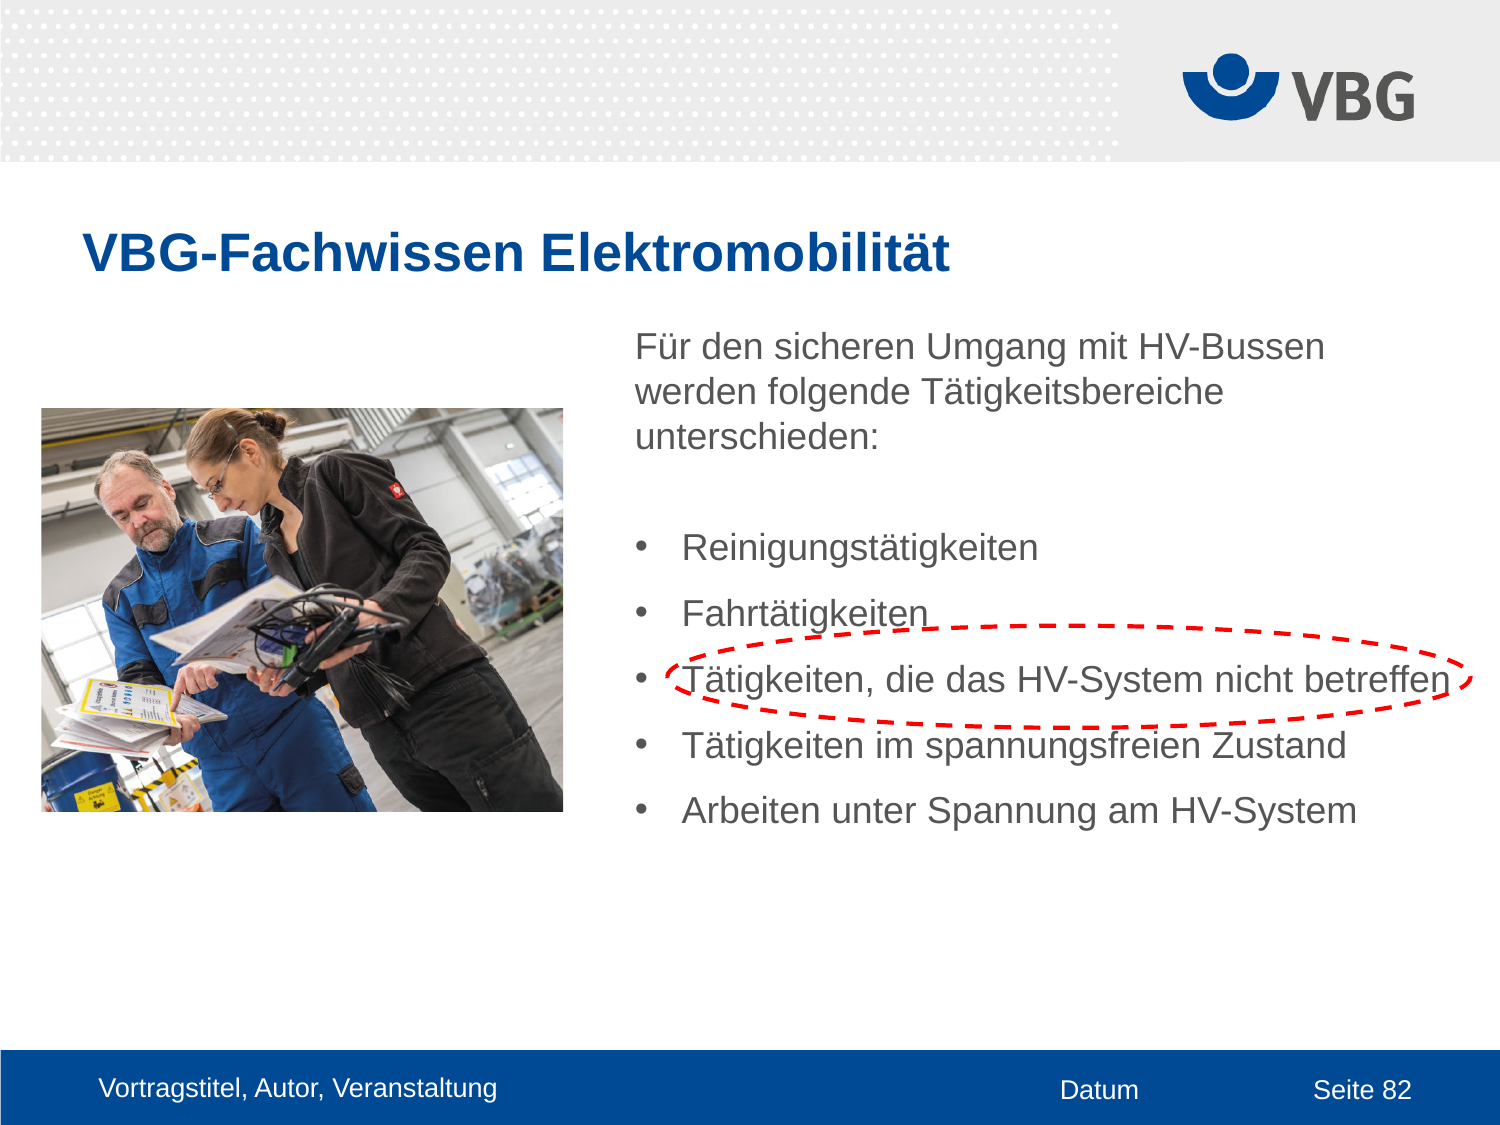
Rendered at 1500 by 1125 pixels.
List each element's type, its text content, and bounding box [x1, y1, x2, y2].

text_box [665, 623, 1473, 730]
title VBG-Fachwissen Elektromobilität [82, 216, 1427, 306]
picture [0, 0, 1500, 162]
picture [41, 408, 564, 812]
picture [0, 1050, 1500, 1125]
text_box Für den sicheren Umgang mit HV-Bussen werden folgende Tätigkeitsbereiche unterschieden: Reinigungstätigkeiten Fahrtätigkeiten Tätigkeiten, die das HV-System nicht betreffen Tätigkeiten im spannungsfreien Zustand Arbeiten unter Spannung am HV-System [620, 314, 1471, 839]
